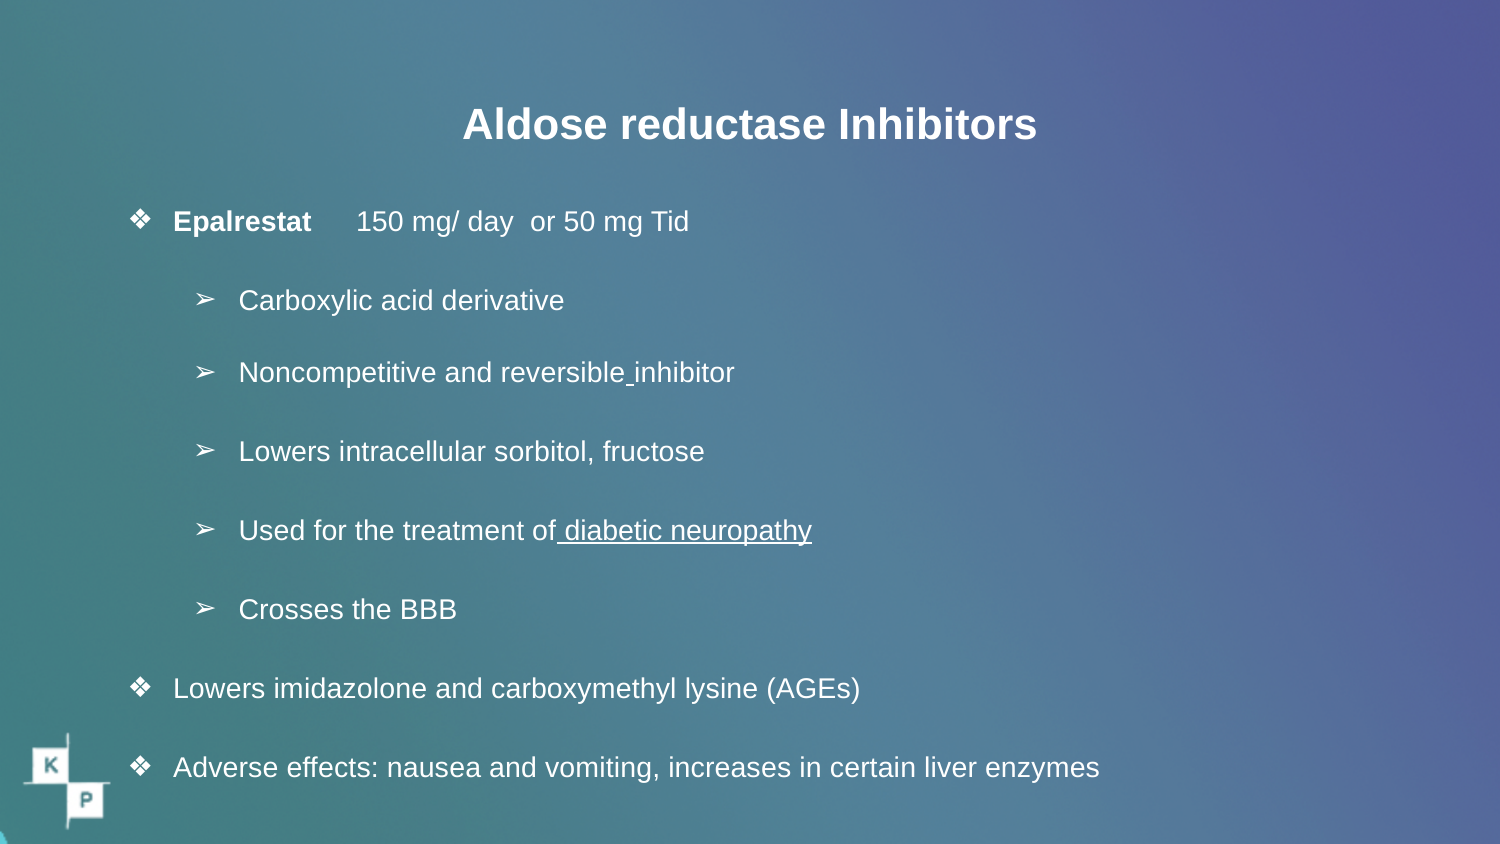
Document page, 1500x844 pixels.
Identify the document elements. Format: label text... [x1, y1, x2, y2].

picture [0, 0, 1500, 844]
title Aldose reductase Inhibitors [51, 72, 1449, 167]
list Epalrestat 150 mg/ day or 50 mg Tid Carboxylic acid derivative Noncompetitive and reversible inhibitor Lowers intracellular sorbitol, fructose Used for the treatment of diabetic neuropathy Crosses the BBB Lowers imidazolone and carboxymethyl lysine (AGEs) Adverse effects: nausea and vomiting, increases in certain liver enzymes [92, 166, 1491, 808]
